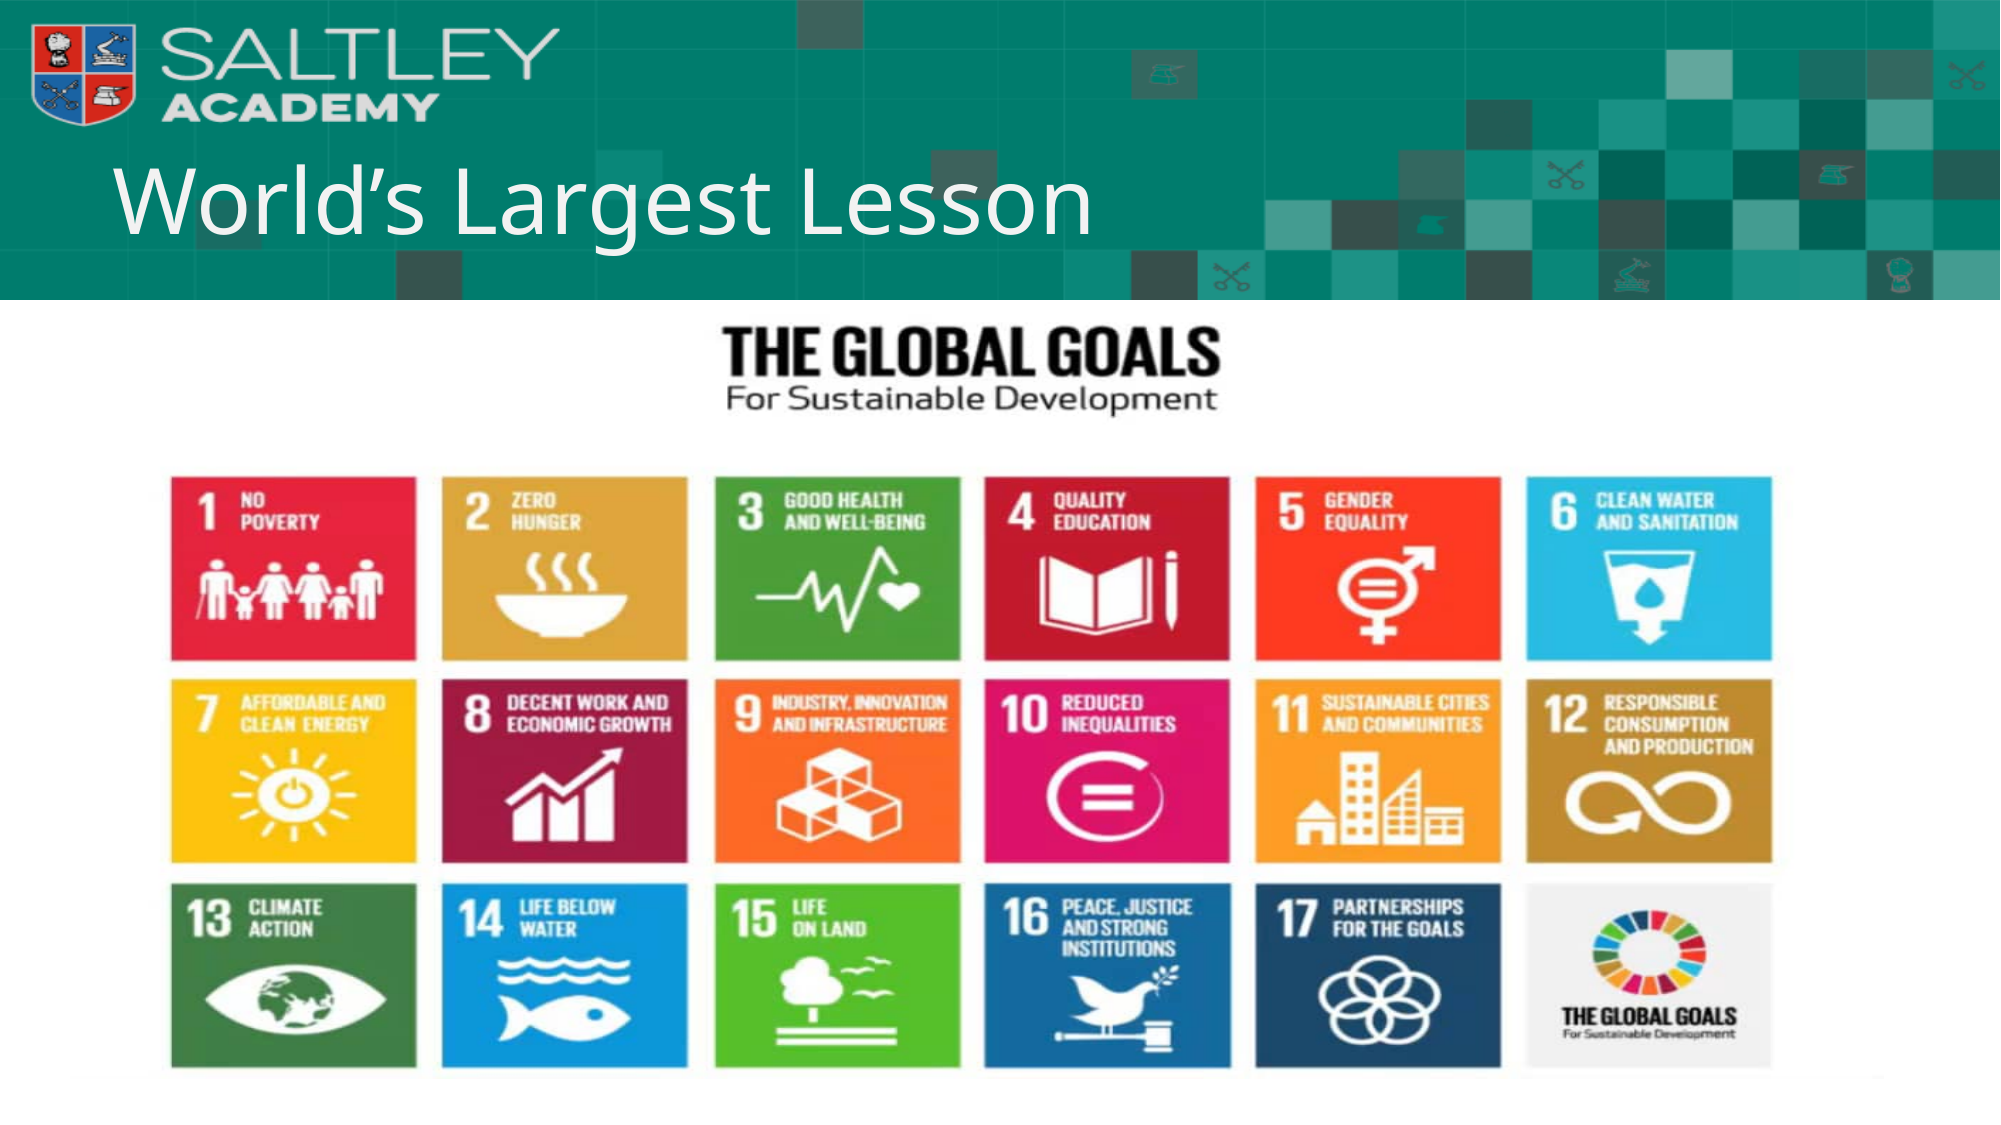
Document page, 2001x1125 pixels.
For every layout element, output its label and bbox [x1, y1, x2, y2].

picture [70, 314, 1884, 1079]
picture [0, 0, 2000, 300]
